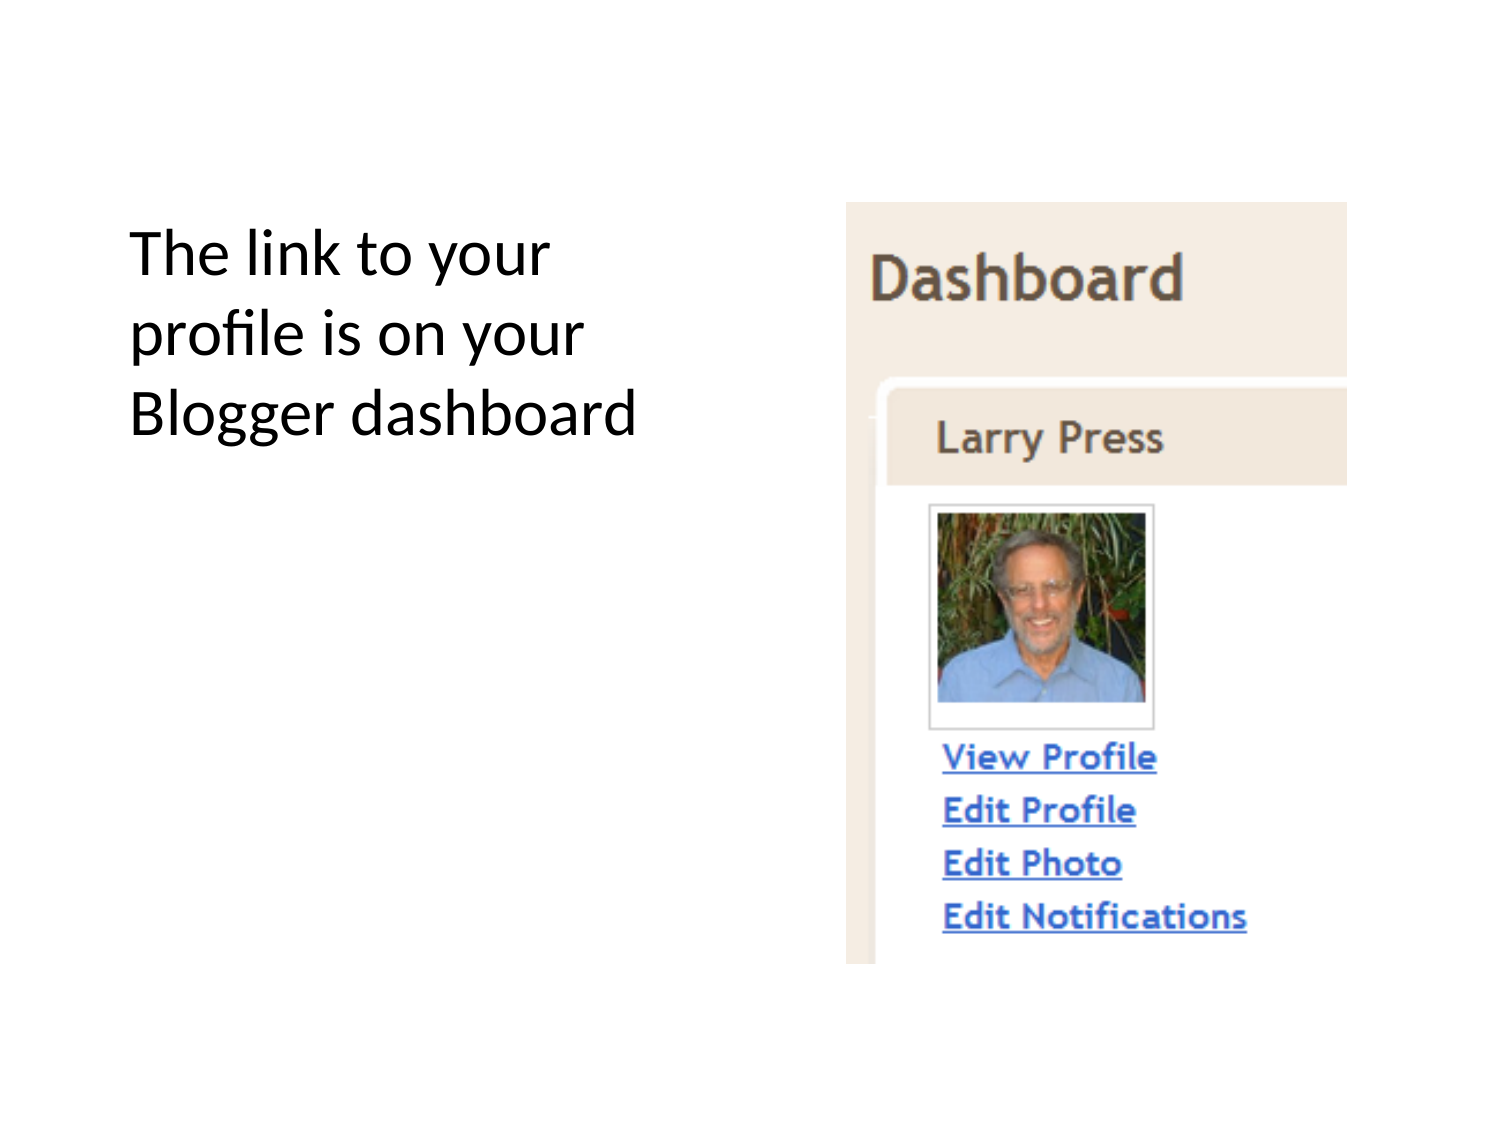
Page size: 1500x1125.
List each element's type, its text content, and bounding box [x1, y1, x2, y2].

picture [846, 202, 1348, 964]
text_box The link to your profile is on your Blogger dashboard [115, 201, 716, 456]
